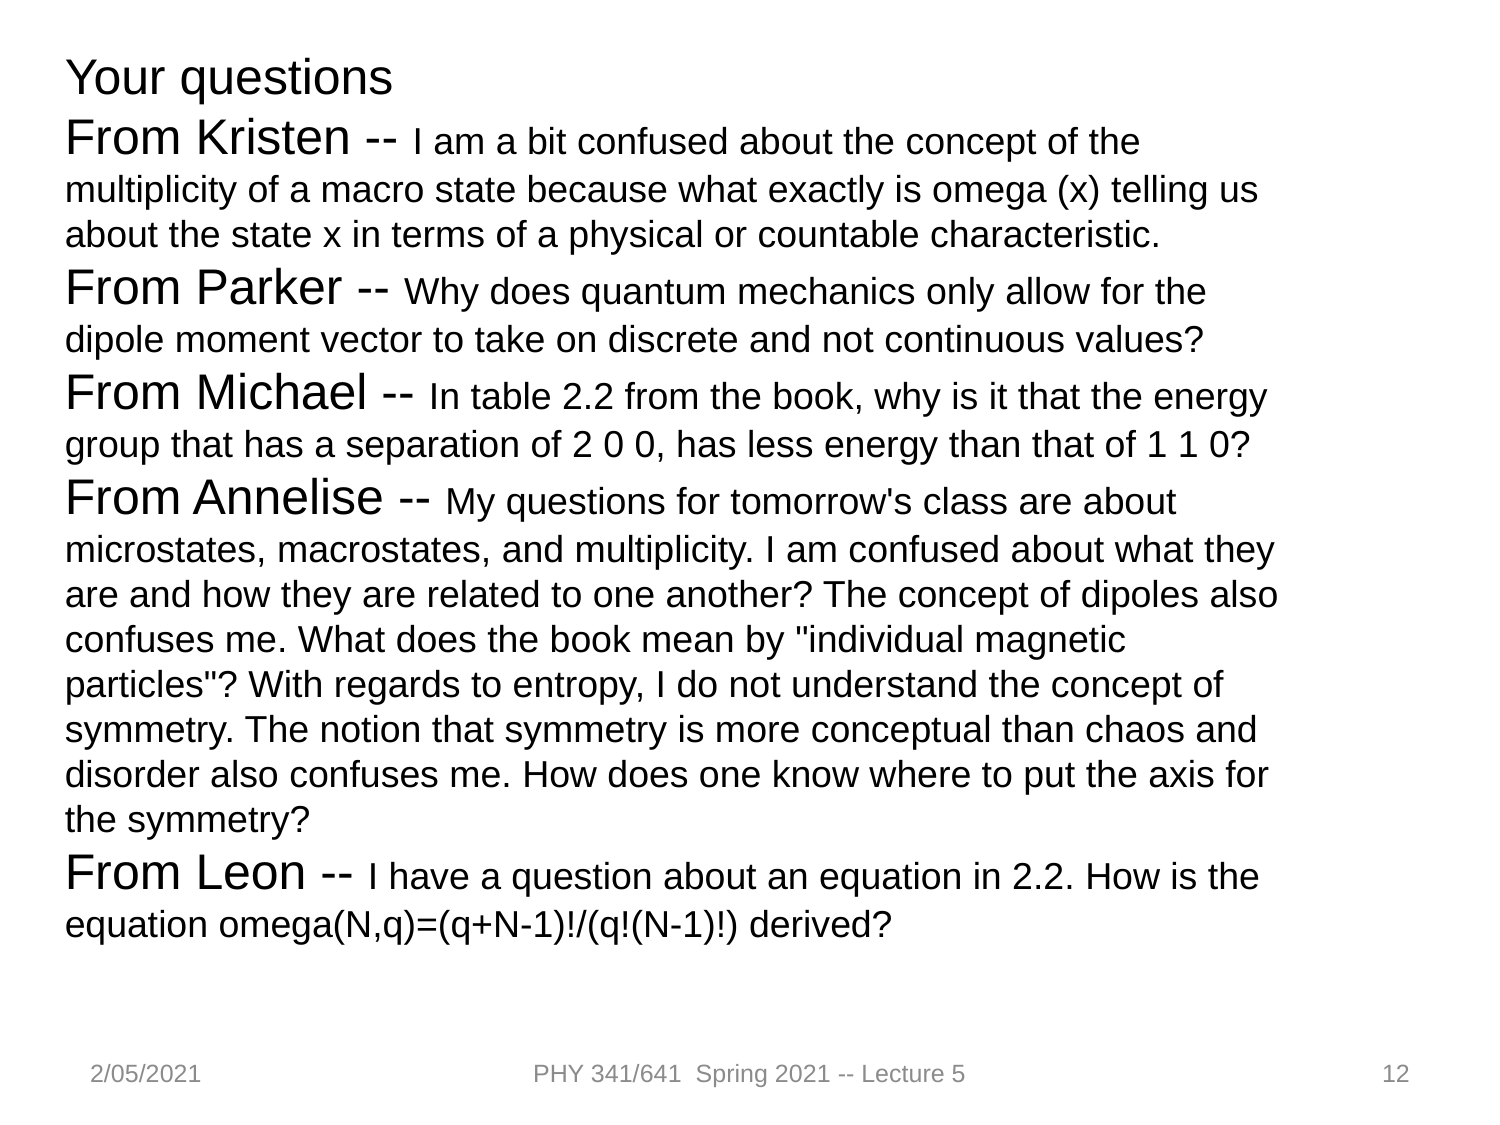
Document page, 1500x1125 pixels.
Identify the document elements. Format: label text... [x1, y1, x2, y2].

text_box Your questions From Kristen -- I am a bit confused about the concept of the multiplicity of a macro state because what exactly is omega (x) telling us about the state x in terms of a physical or countable characteristic. From Parker -- Why does quantum mechanics only allow for the dipole moment vector to take on discrete and not continuous values? From Michael -- In table 2.2 from the book, why is it that the energy group that has a separation of 2 0 0, has less energy than that of 1 1 0? From Annelise -- My questions for tomorrow's class are about microstates, macrostates, and multiplicity. I am confused about what they are and how they are related to one another? The concept of dipoles also confuses me. What does the book mean by "individual magnetic particles"? With regards to entropy, I do not understand the concept of symmetry. The notion that symmetry is more conceptual than chaos and disorder also confuses me. How does one know where to put the axis for the symmetry? From Leon -- I have a question about an equation in 2.2. How is the equation omega(N,q)=(q+N-1)!/(q!(N-1)!) derived? [49, 37, 1313, 953]
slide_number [75, 1042, 425, 1103]
slide_number 12 [1074, 1042, 1425, 1103]
footer PHY 341/641 Spring 2021 -- Lecture 5 [512, 1042, 988, 1103]
